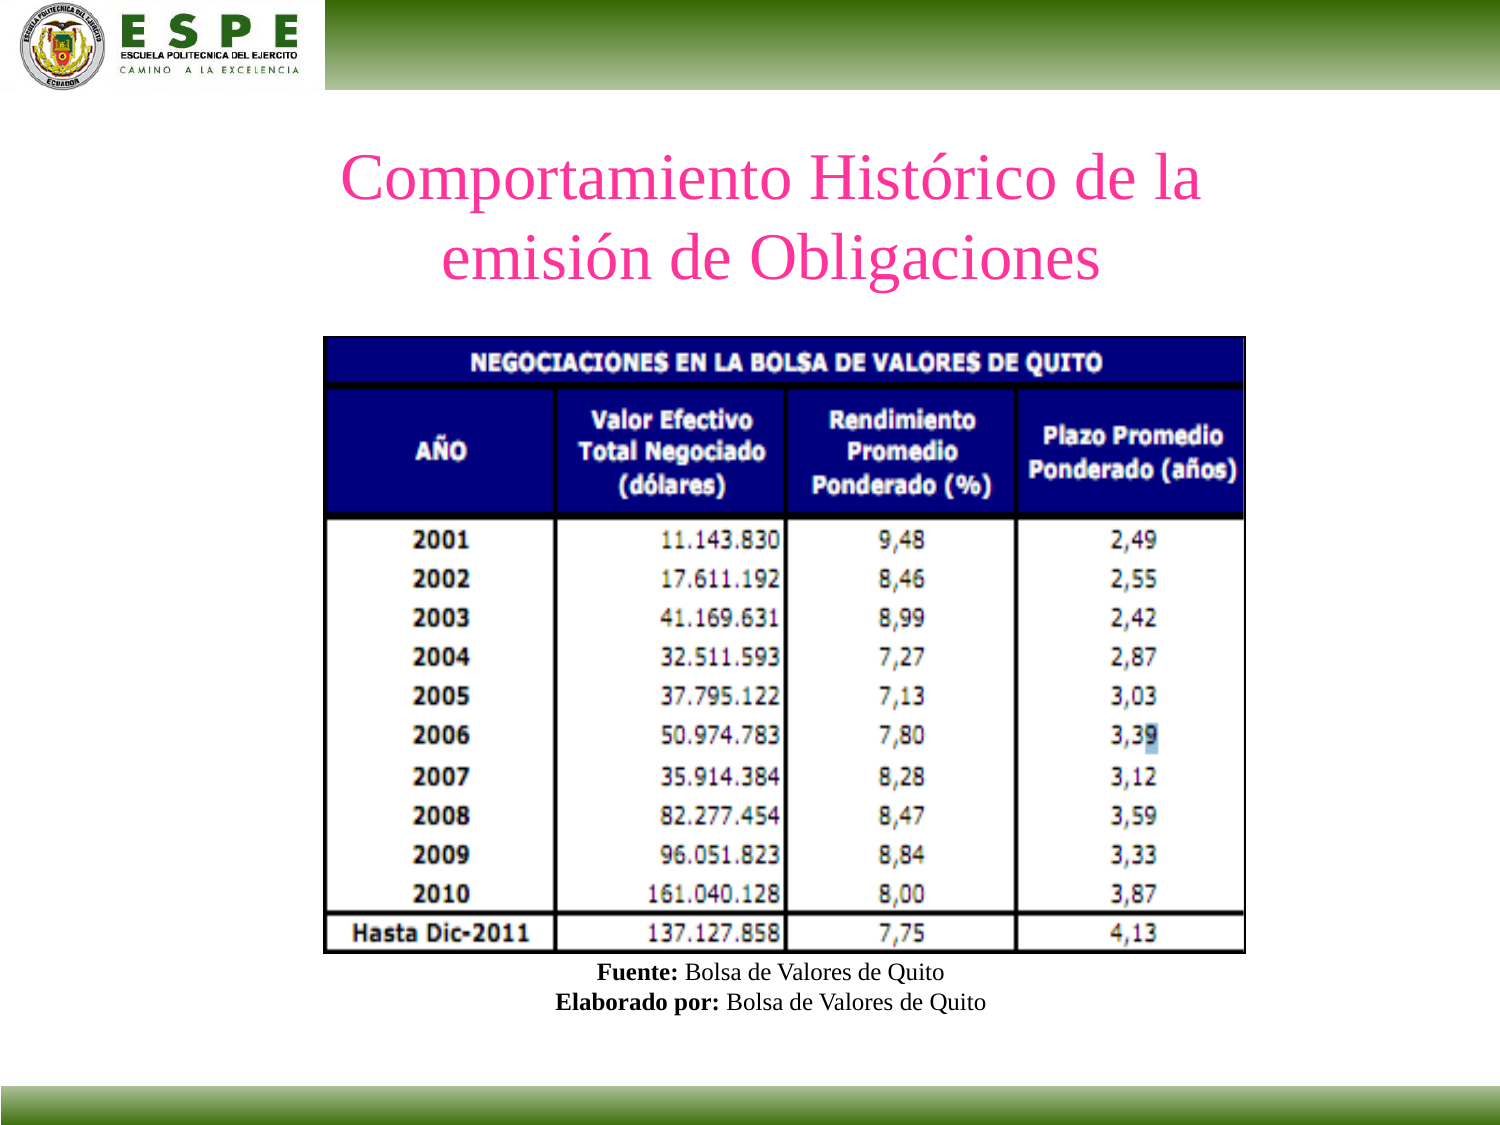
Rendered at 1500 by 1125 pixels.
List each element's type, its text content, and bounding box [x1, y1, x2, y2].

picture [0, 0, 325, 92]
text_box Comportamiento Histórico de la emisión de Obligaciones [277, 125, 1267, 300]
picture [324, 337, 1244, 953]
text_box Fuente: Bolsa de Valores de Quito Elaborado por: Bolsa de Valores de Quito [540, 953, 1002, 1023]
